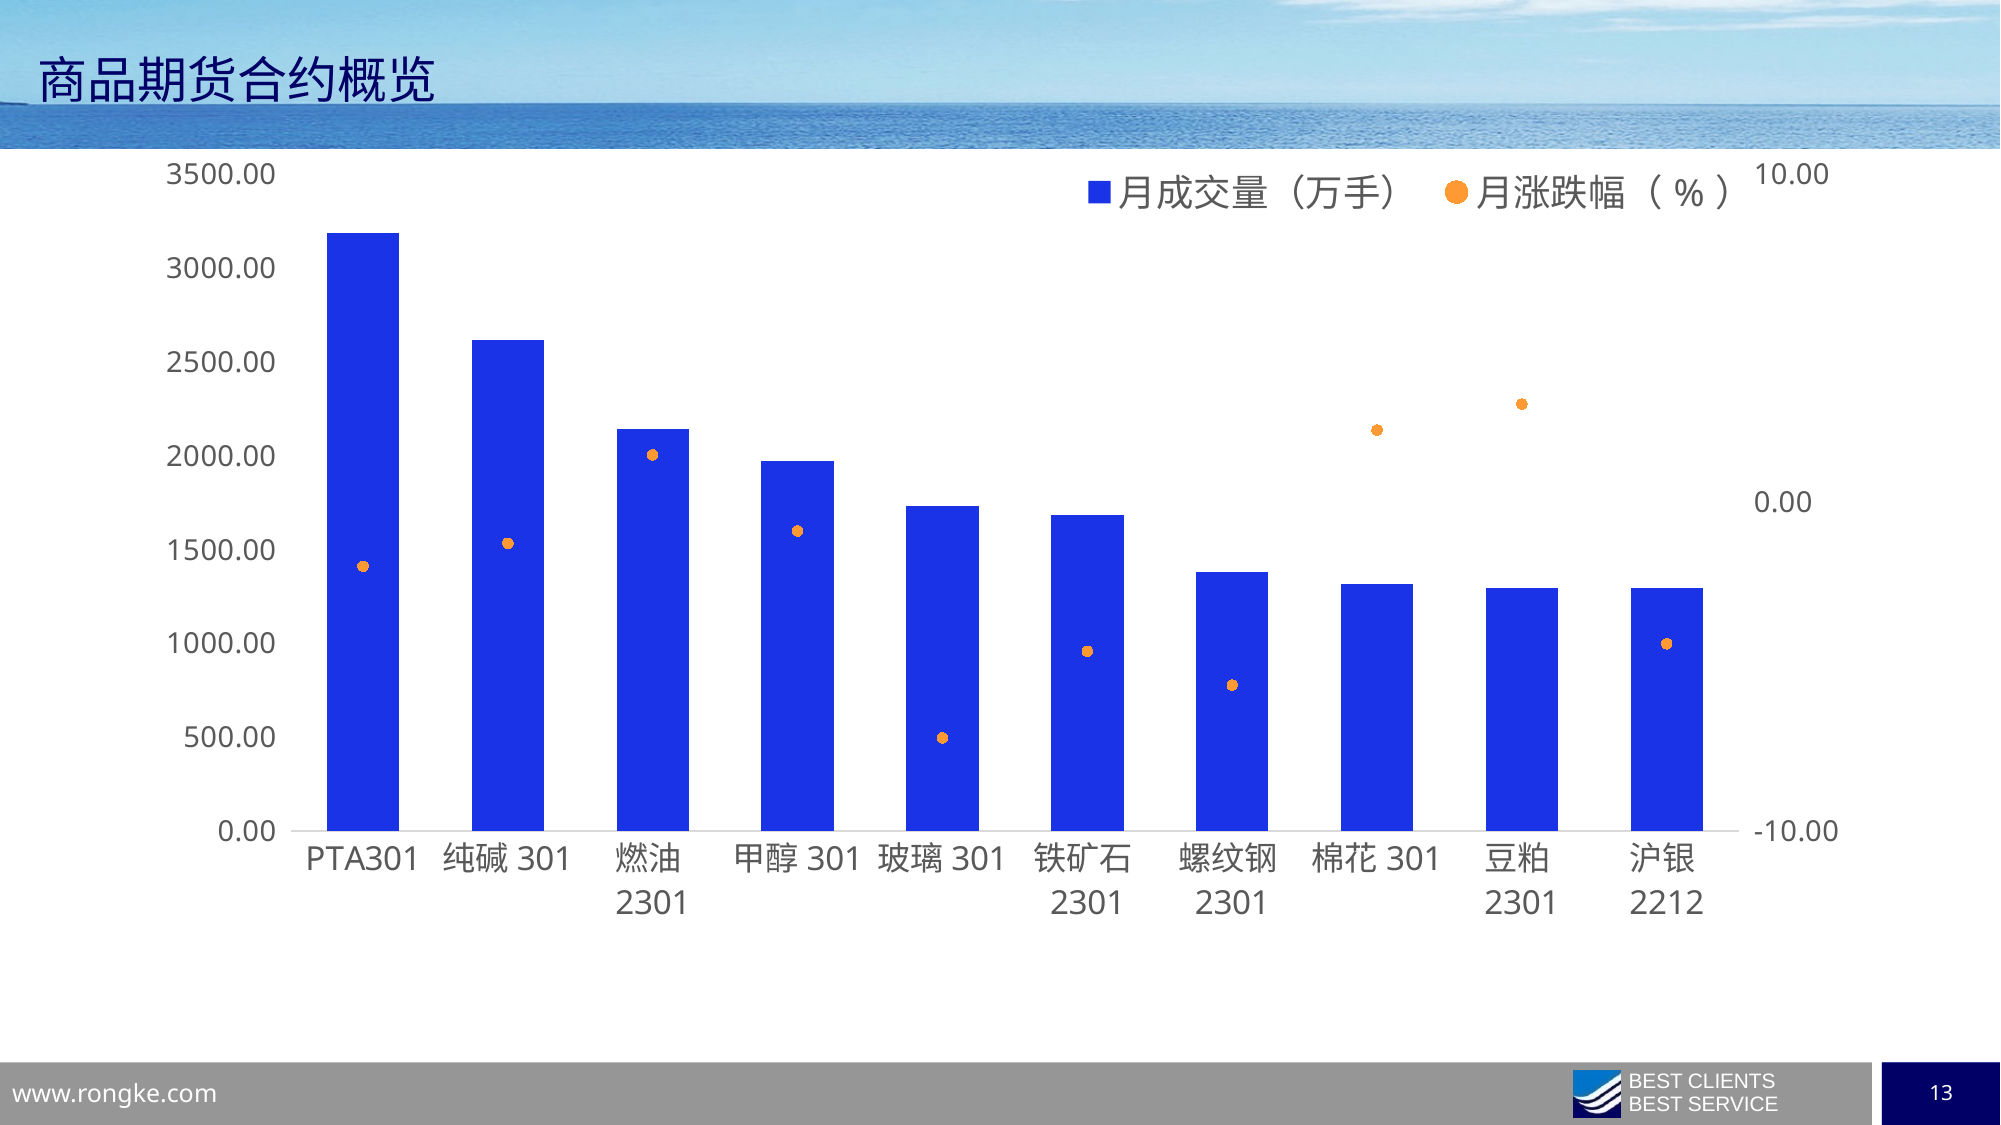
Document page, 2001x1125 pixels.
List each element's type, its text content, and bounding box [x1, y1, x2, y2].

picture [1573, 1070, 1621, 1118]
text_box 商品期货合约概览 [37, 48, 1388, 134]
chart [121, 152, 1882, 1049]
picture [0, 0, 2000, 149]
